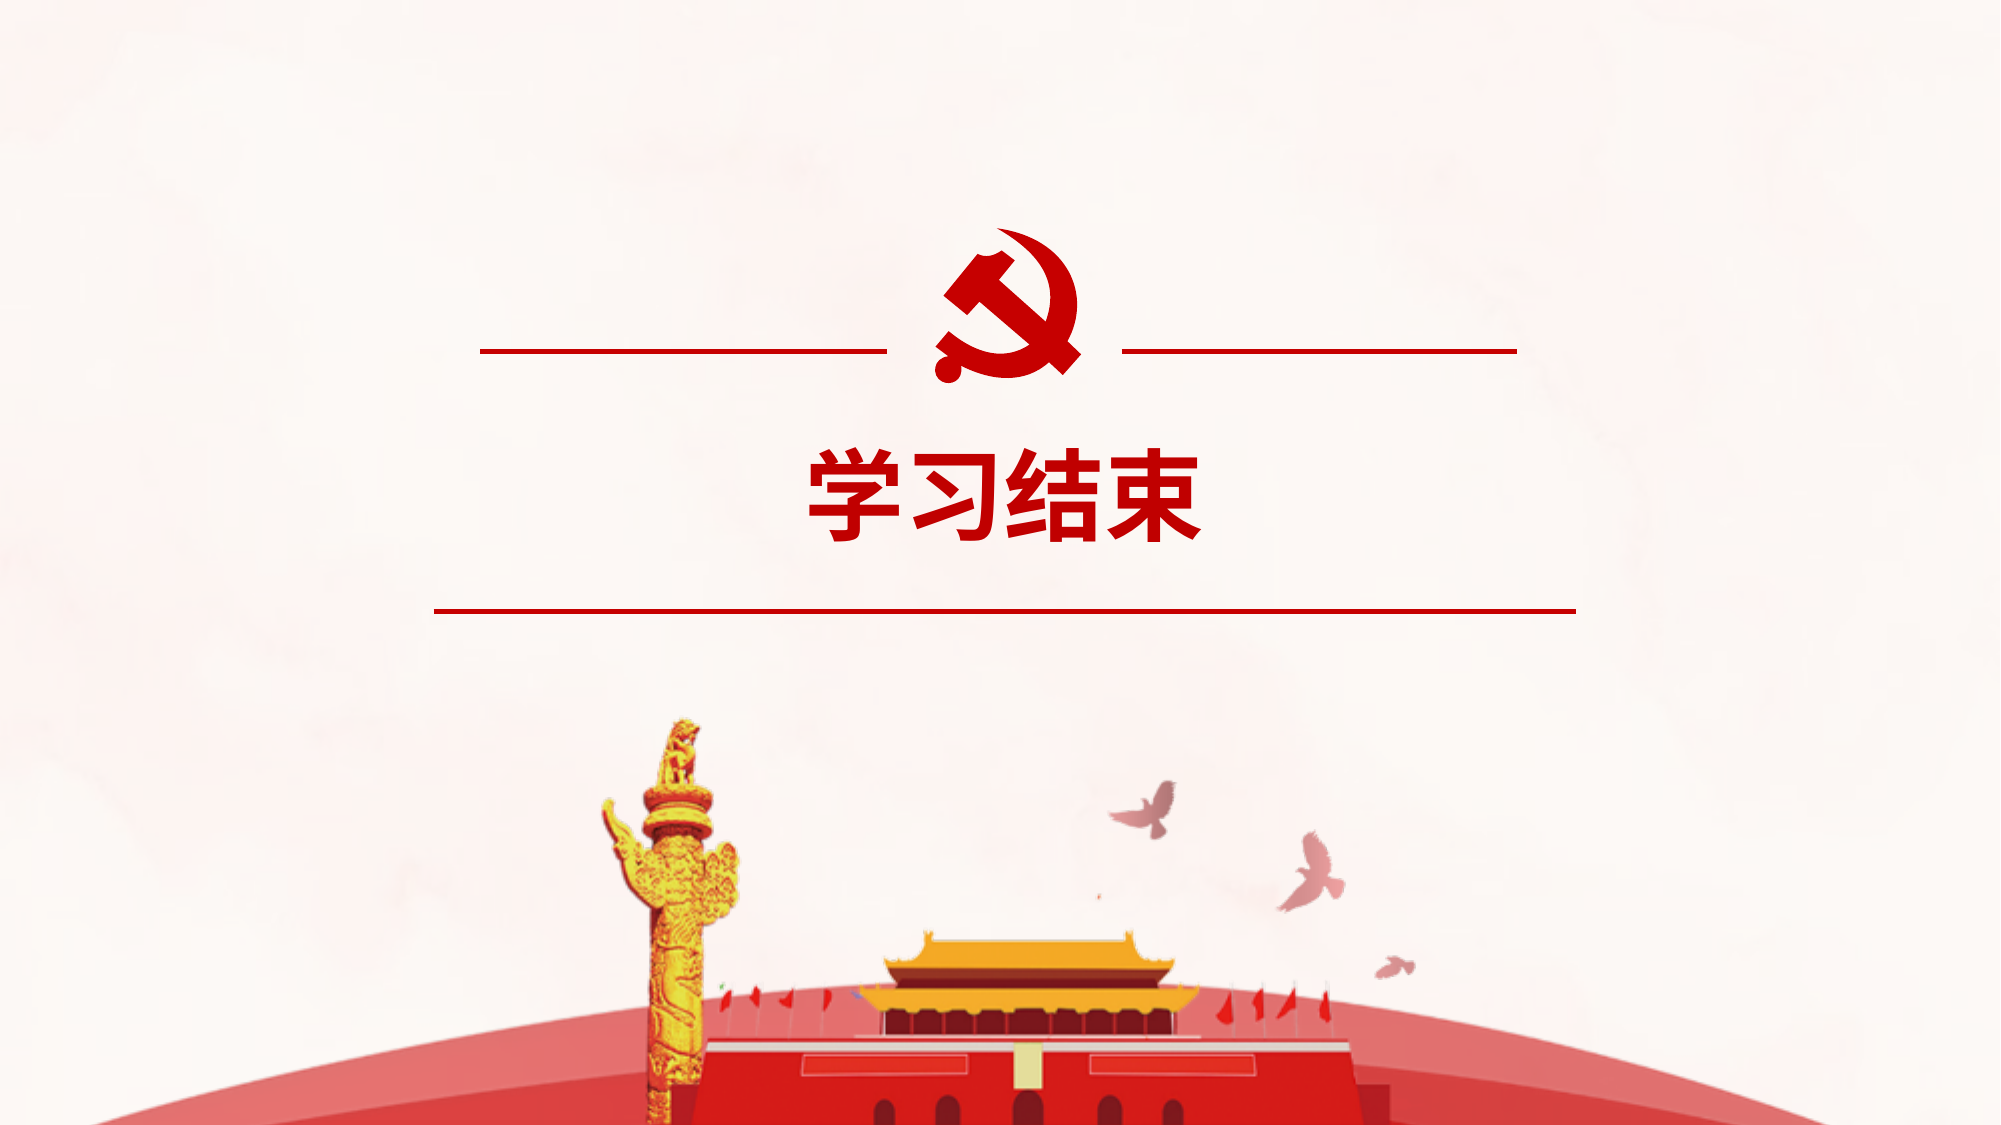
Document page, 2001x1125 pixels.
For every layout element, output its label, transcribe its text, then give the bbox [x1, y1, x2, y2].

title 学习结束 [433, 407, 1576, 595]
picture [0, 700, 2000, 1125]
